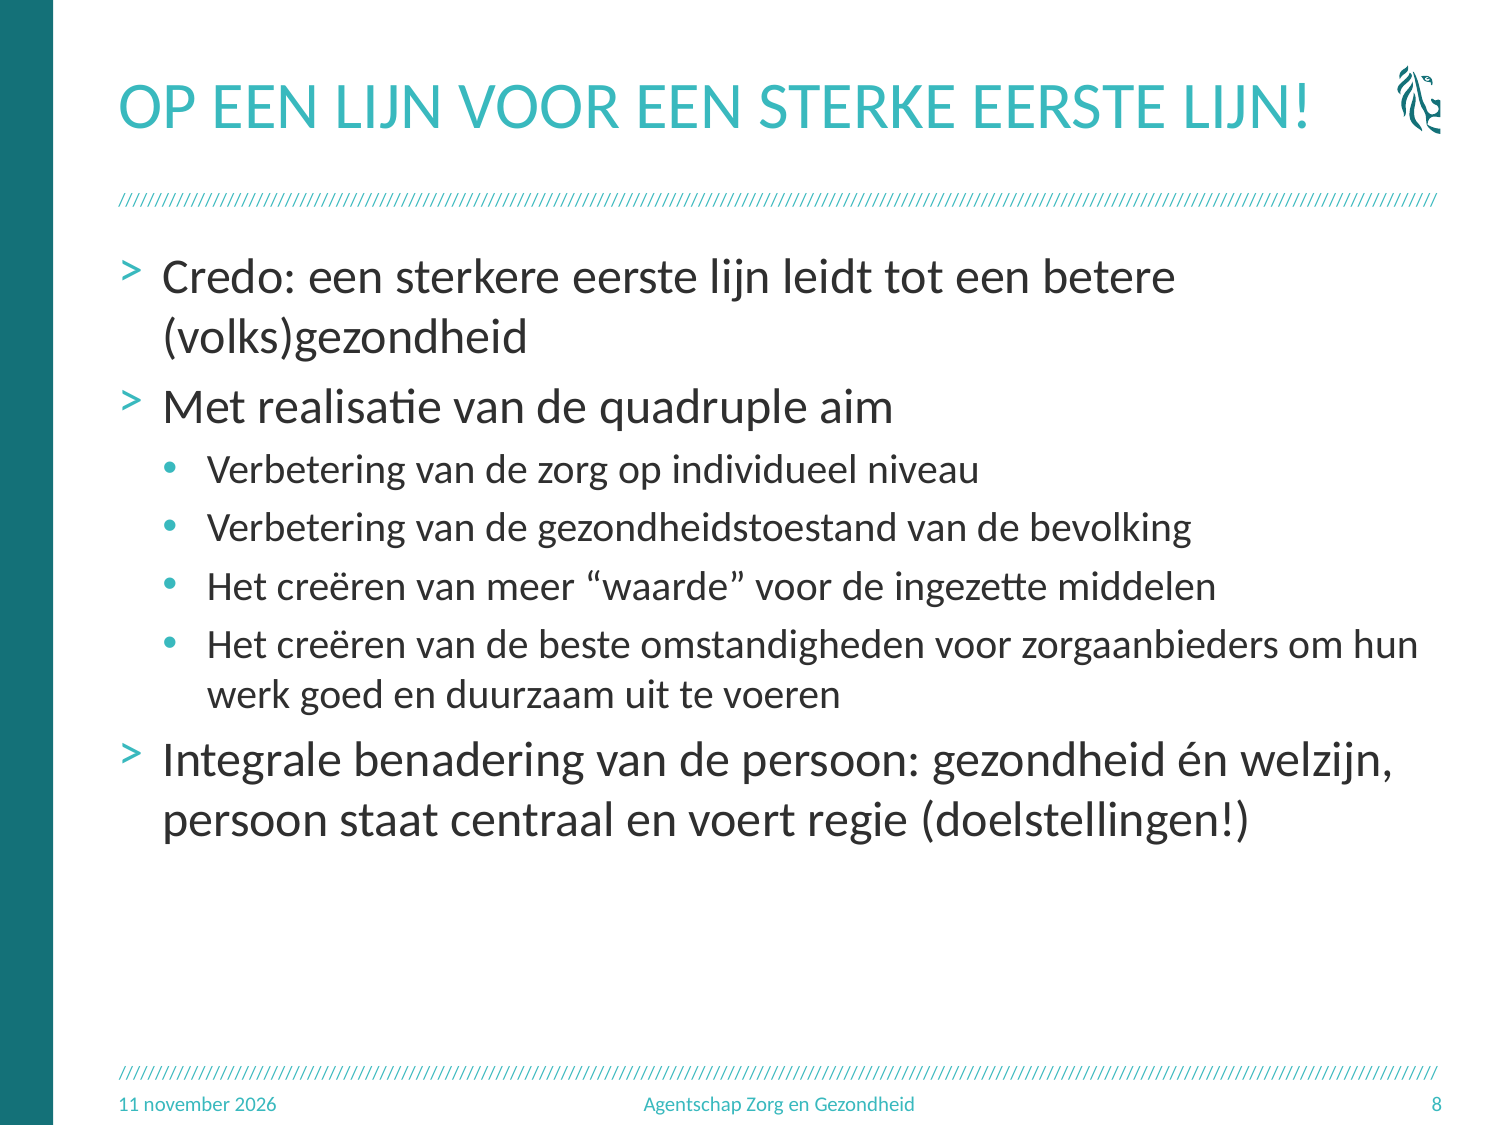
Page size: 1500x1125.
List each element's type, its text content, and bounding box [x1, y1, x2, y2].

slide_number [118, 1080, 301, 1125]
list Credo: een sterkere eerste lijn leidt tot een betere (volks)gezondheid Met realisatie van de quadruple aim Verbetering van de zorg op individueel niveau Verbetering van de gezondheidstoestand van de bevolking Het creëren van meer “waarde” voor de ingezette middelen Het creëren van de beste omstandigheden voor zorgaanbieders om hun werk goed en duurzaam uit te voeren Integrale benadering van de persoon: gezondheid én welzijn, persoon staat centraal en voert regie (doelstellingen!) [118, 243, 1441, 1047]
title Op een lijn voor Een sterke eerste lijn! [118, 19, 1371, 185]
slide_number 8 [1257, 1080, 1443, 1125]
footer Agentschap Zorg en Gezondheid [395, 1080, 1164, 1125]
